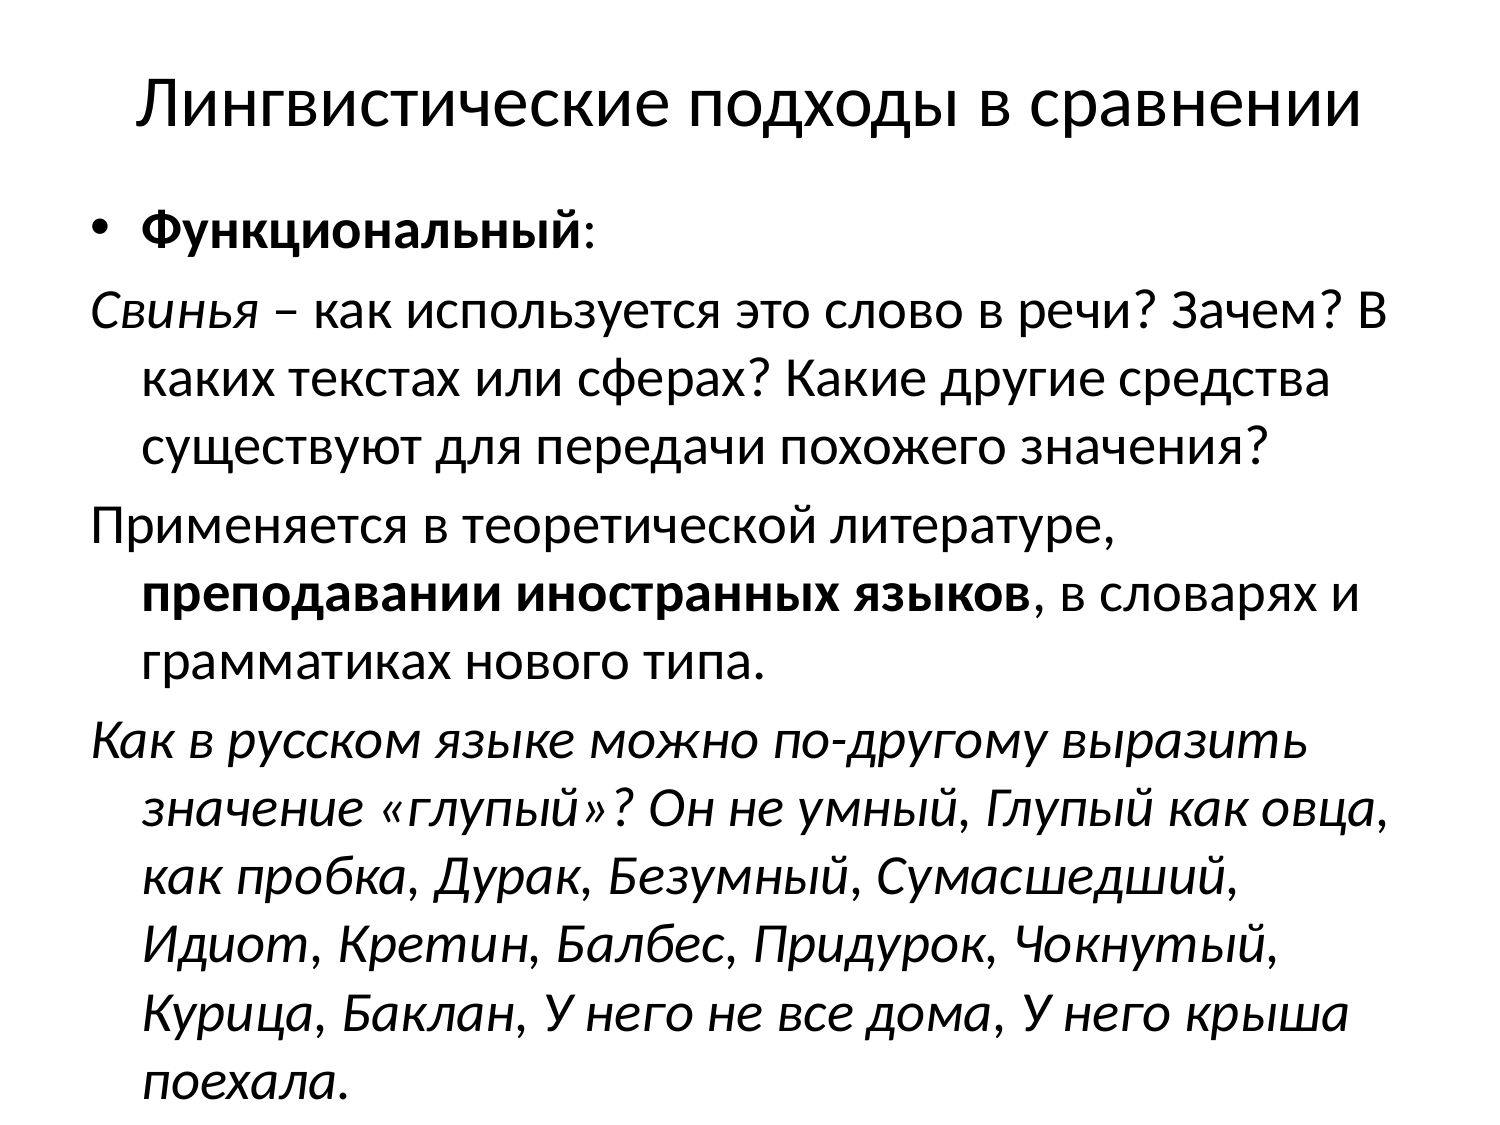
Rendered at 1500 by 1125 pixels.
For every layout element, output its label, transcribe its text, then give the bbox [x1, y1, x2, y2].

list Функциональный: Свинья – как используется это слово в речи? Зачем? В каких текстах или сферах? Какие другие средства существуют для передачи похожего значения? Применяется в теоретической литературе, преподавании иностранных языков, в словарях и грамматиках нового типа. Как в русском языке можно по-другому выразить значение «глупый»? Он не умный, Глупый как овца, как пробка, Дурак, Безумный, Сумасшедший, Идиот, Кретин, Балбес, Придурок, Чокнутый, Курица, Баклан, У него не все дома, У него крыша поехала. [75, 184, 1425, 1125]
title Лингвистические подходы в сравнении [75, 45, 1425, 149]
